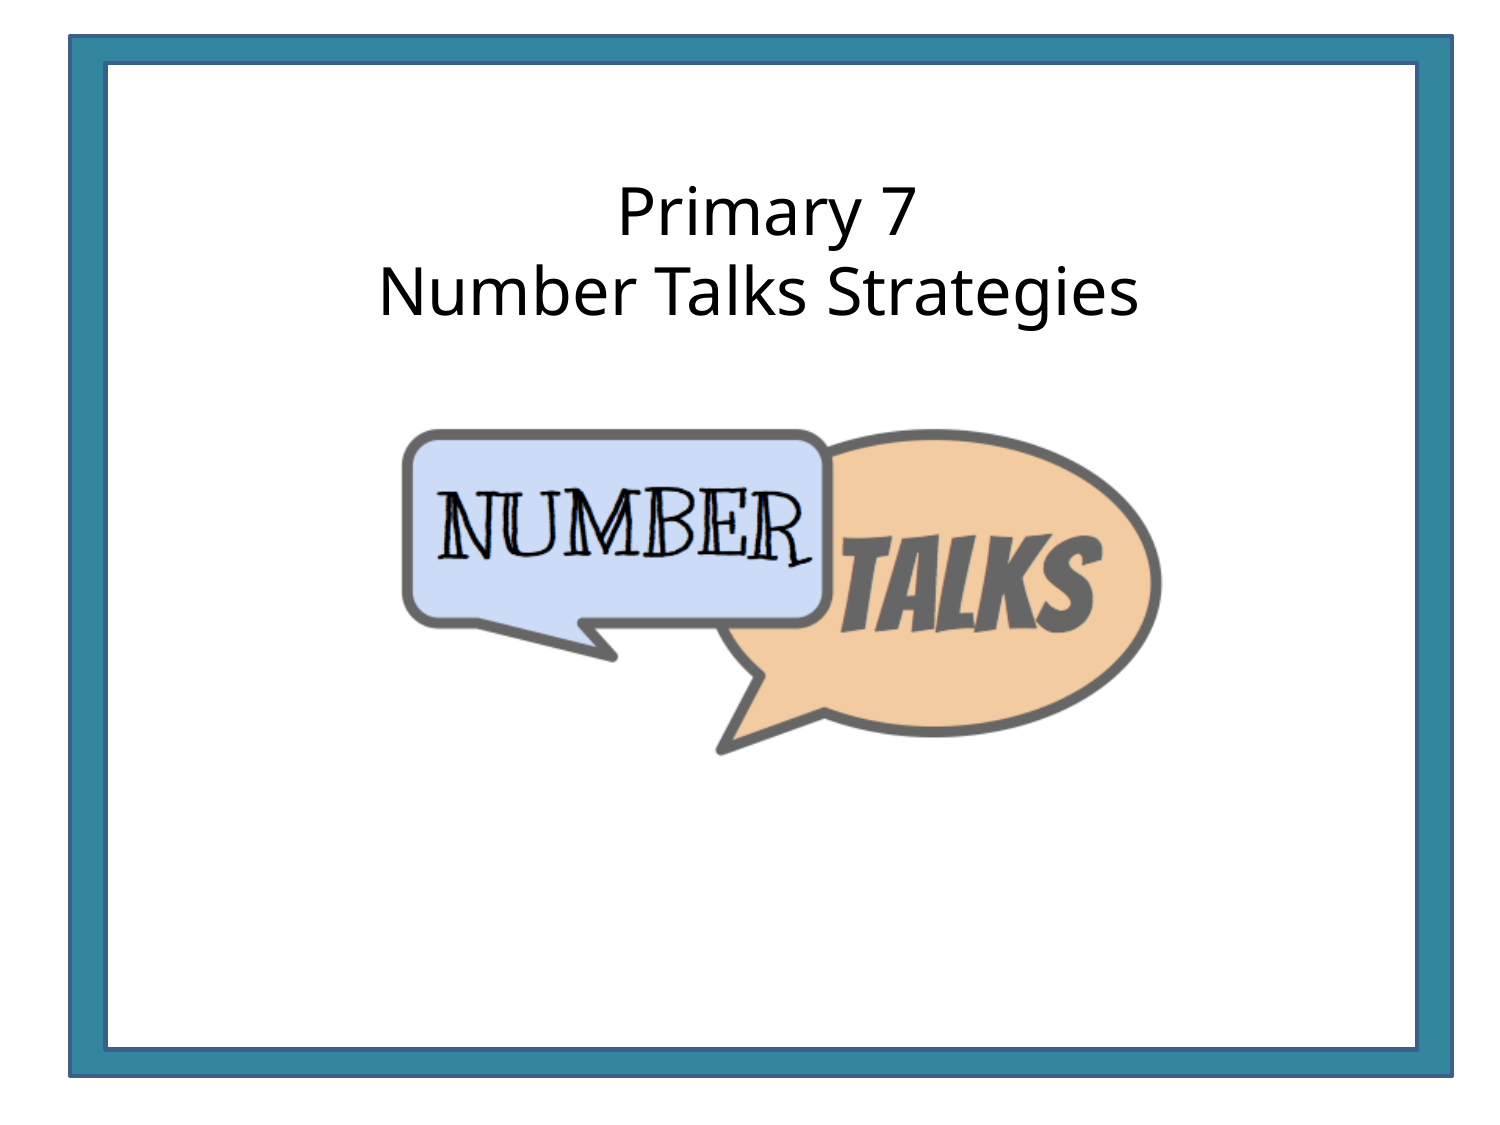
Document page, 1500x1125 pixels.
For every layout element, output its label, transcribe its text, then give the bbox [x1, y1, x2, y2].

text_box [103, 61, 1419, 1052]
text_box [68, 34, 1454, 1078]
picture [371, 373, 1202, 816]
text_box Primary 7 Number Talks Strategies [159, 161, 1376, 336]
